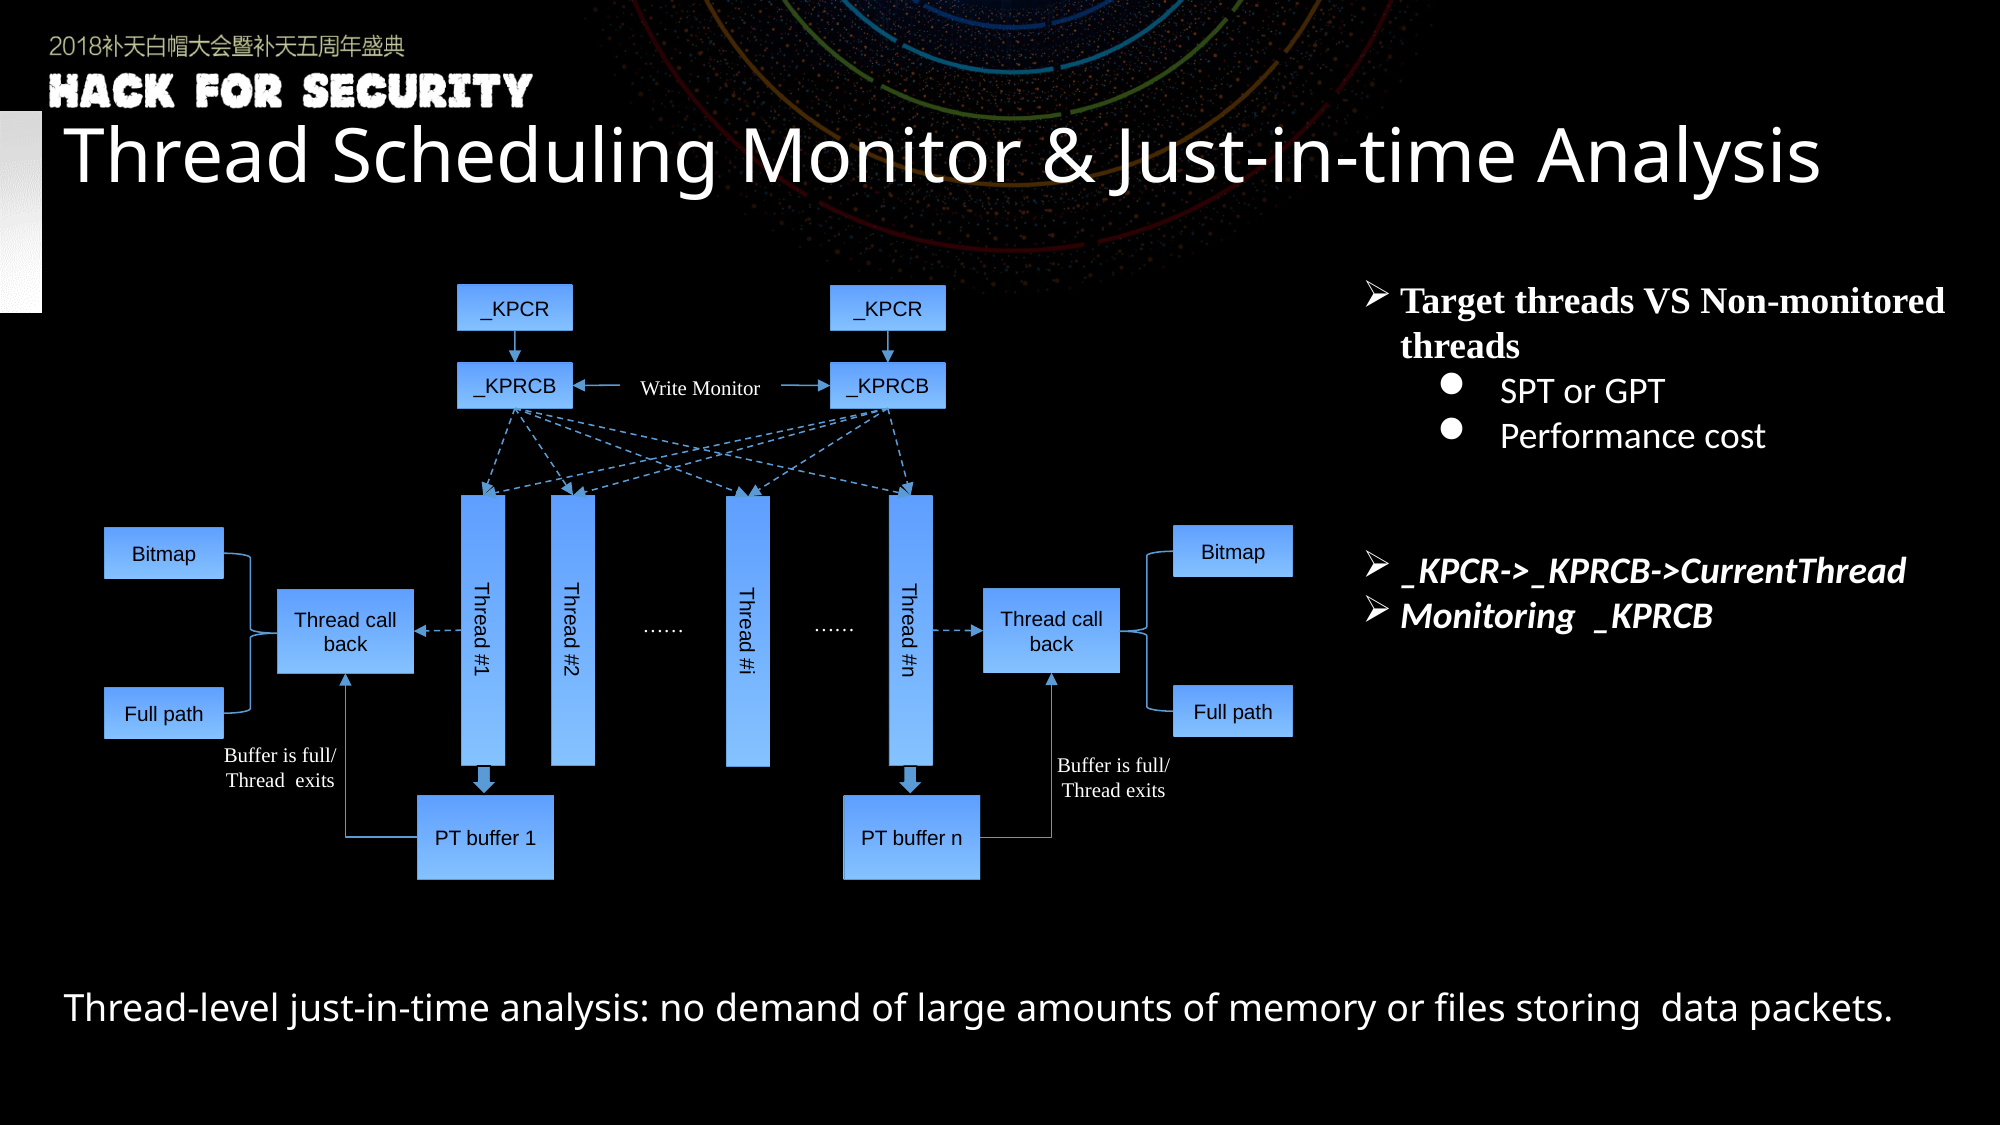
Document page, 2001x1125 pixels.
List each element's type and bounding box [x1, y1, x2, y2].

picture [0, 0, 2000, 1125]
text_box [0, 111, 42, 313]
text_box [104, 284, 1293, 880]
